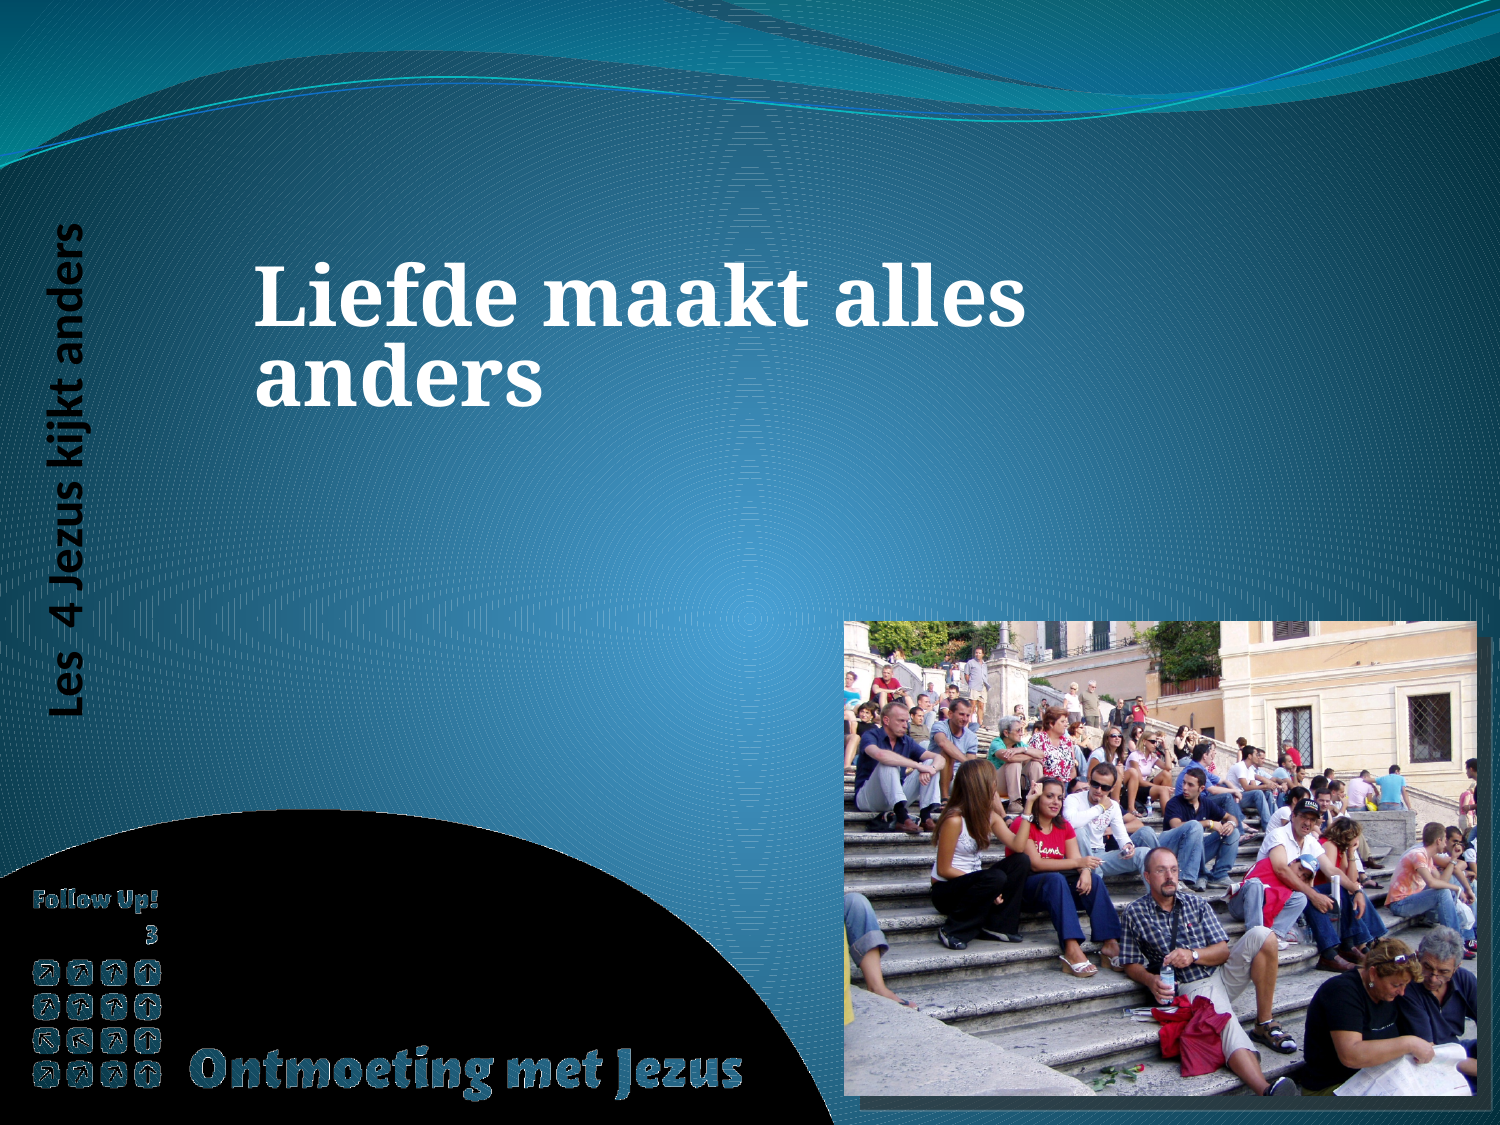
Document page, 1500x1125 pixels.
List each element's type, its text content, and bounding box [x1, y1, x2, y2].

picture [0, 621, 1477, 1125]
title Les 4 Jezus kijkt anders [29, 219, 148, 797]
subtitle Liefde maakt alles anders [253, 255, 1341, 587]
